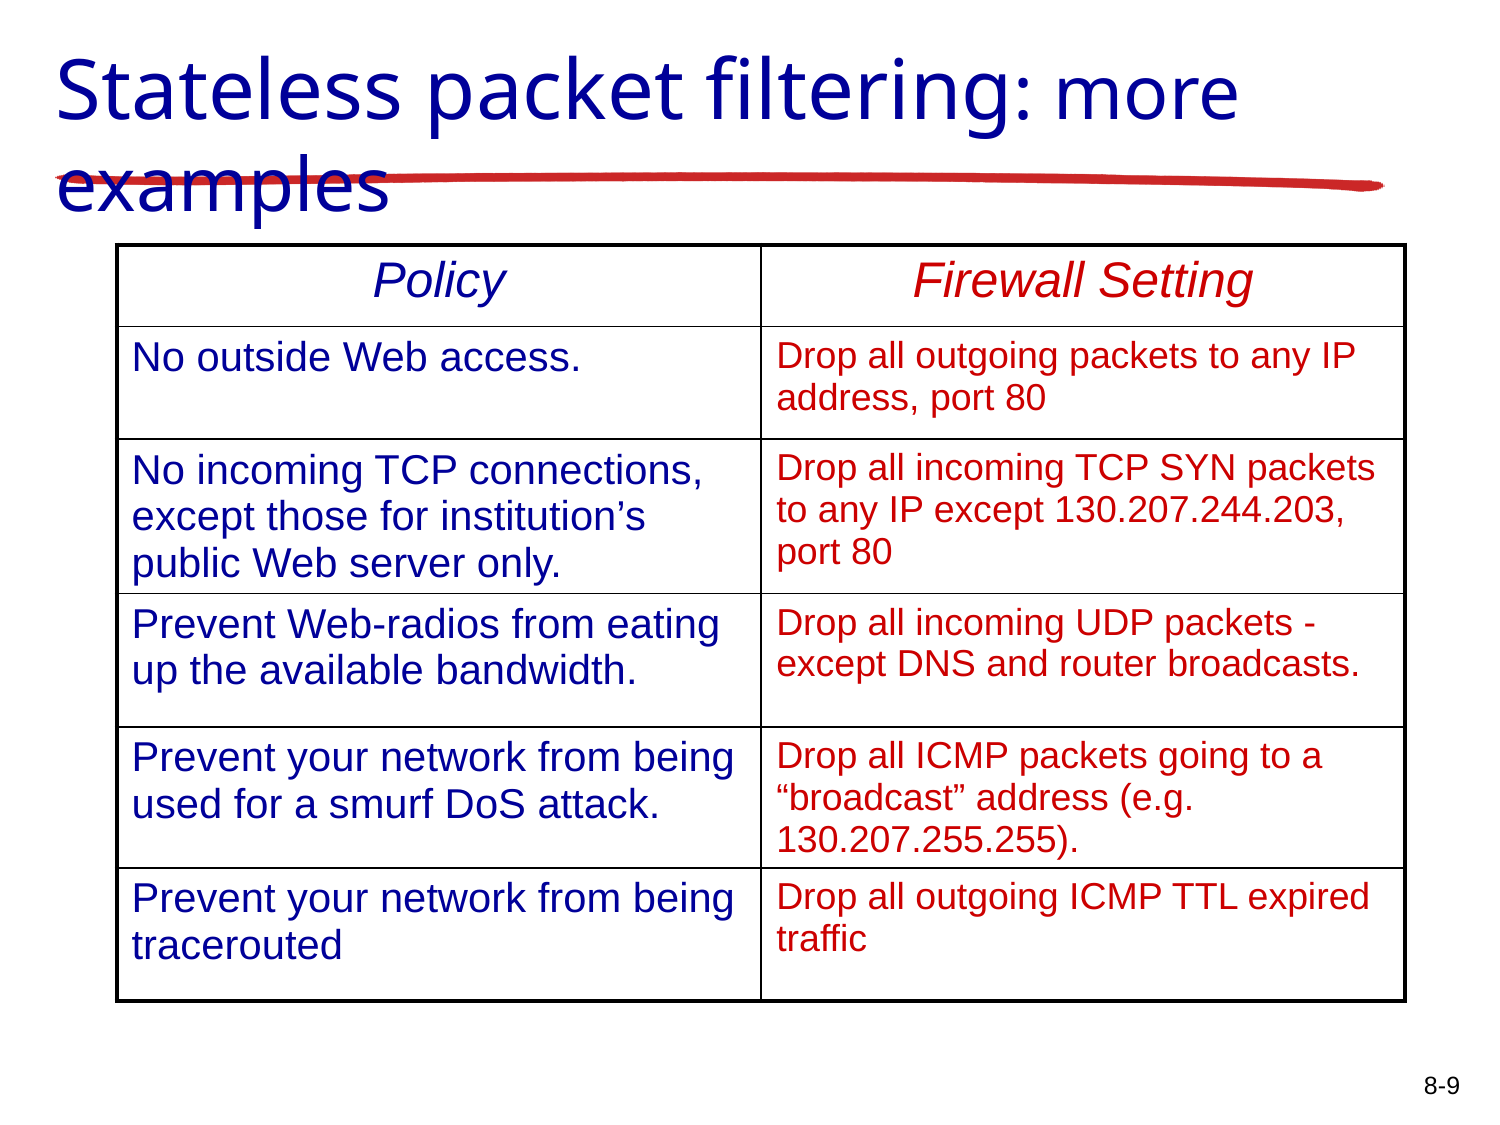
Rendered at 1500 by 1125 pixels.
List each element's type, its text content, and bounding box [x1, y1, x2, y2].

table_cell Drop all ICMP packets going to a “broadcast” address (e.g. 130.207.255.255). [762, 728, 1403, 867]
table_cell Drop all outgoing packets to any IP address, port 80 [762, 327, 1403, 438]
table_cell Drop all incoming TCP SYN packets to any IP except 130.207.244.203, port 80 [762, 440, 1403, 593]
table_header Firewall Setting [762, 247, 1403, 326]
table_cell No incoming TCP connections, except those for institution’s public Web server only. [119, 440, 760, 593]
table_cell No outside Web access. [119, 327, 760, 438]
table_cell Drop all outgoing ICMP TTL expired traffic [762, 869, 1403, 999]
title Stateless packet filtering: more examples [40, 37, 1483, 226]
table_cell Prevent Web-radios from eating up the available bandwidth. [119, 594, 760, 726]
picture [49, 167, 1400, 197]
table_cell Prevent your network from being tracerouted [119, 869, 760, 999]
table_cell Prevent your network from being used for a smurf DoS attack. [119, 728, 760, 867]
table_cell Drop all incoming UDP packets - except DNS and router broadcasts. [762, 594, 1403, 726]
table_header Policy [119, 247, 760, 326]
